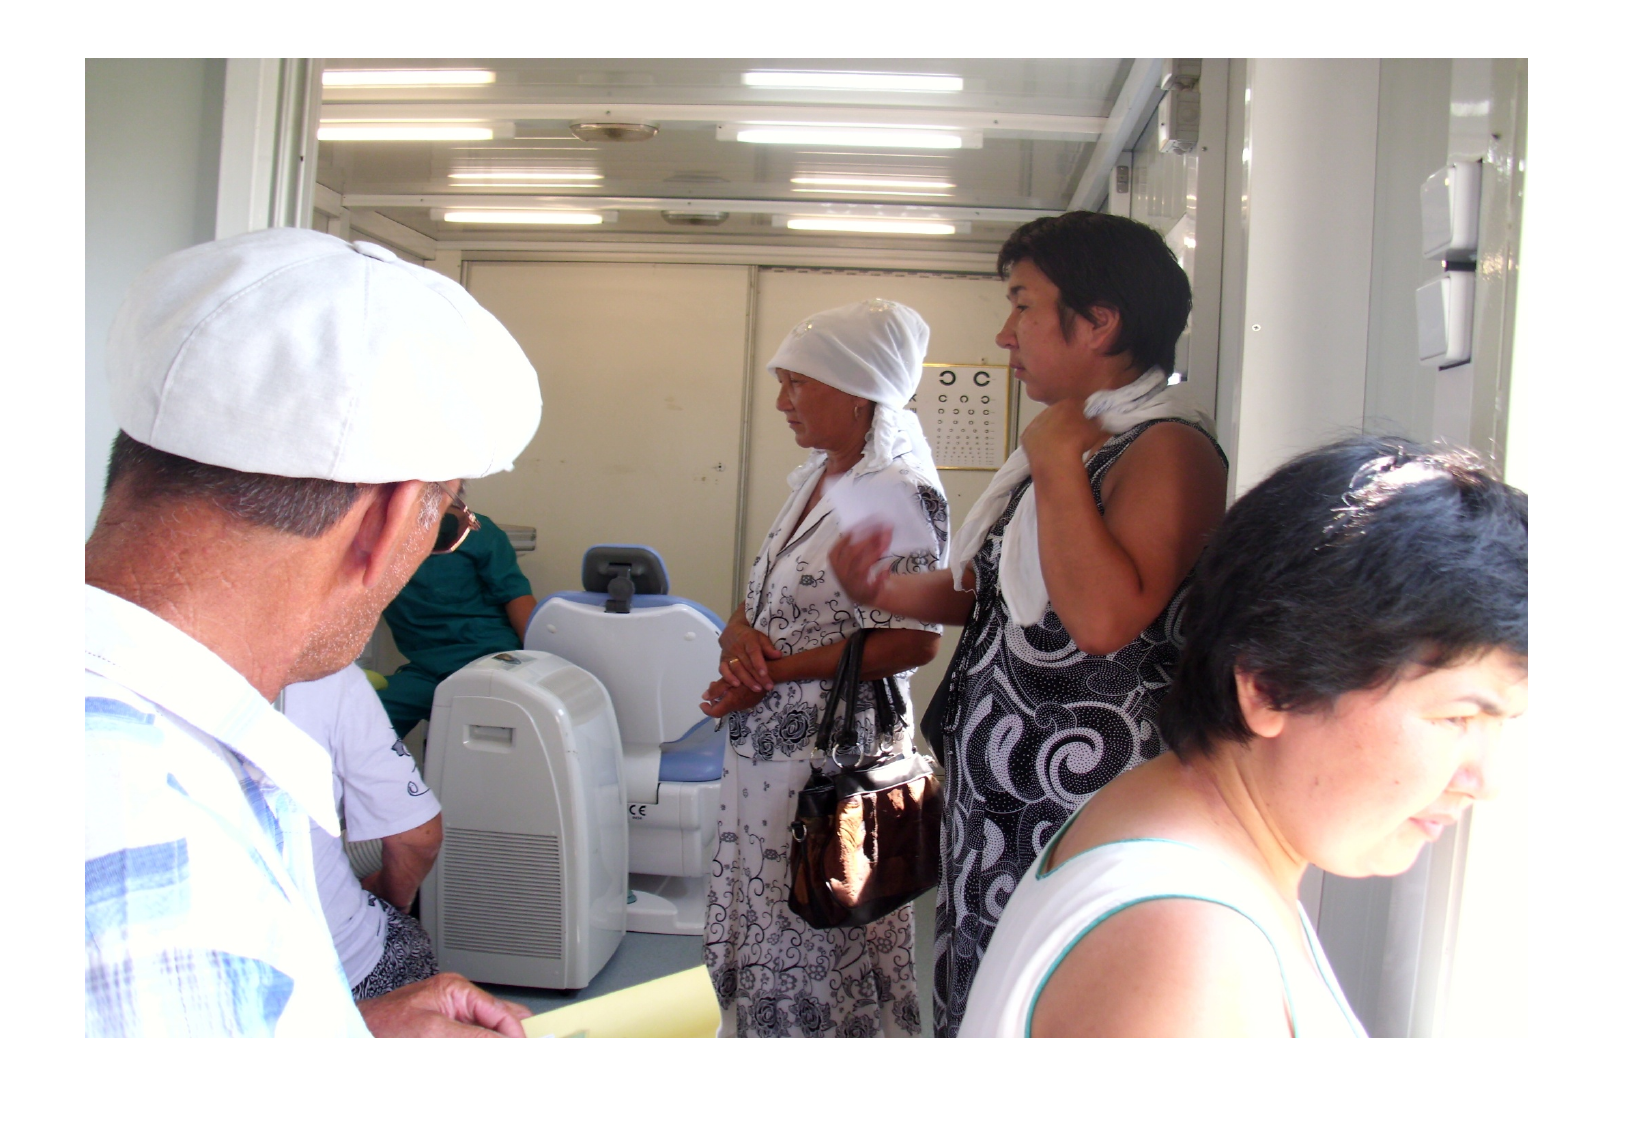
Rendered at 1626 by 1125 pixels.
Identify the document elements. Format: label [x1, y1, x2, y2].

list [85, 58, 1528, 1038]
